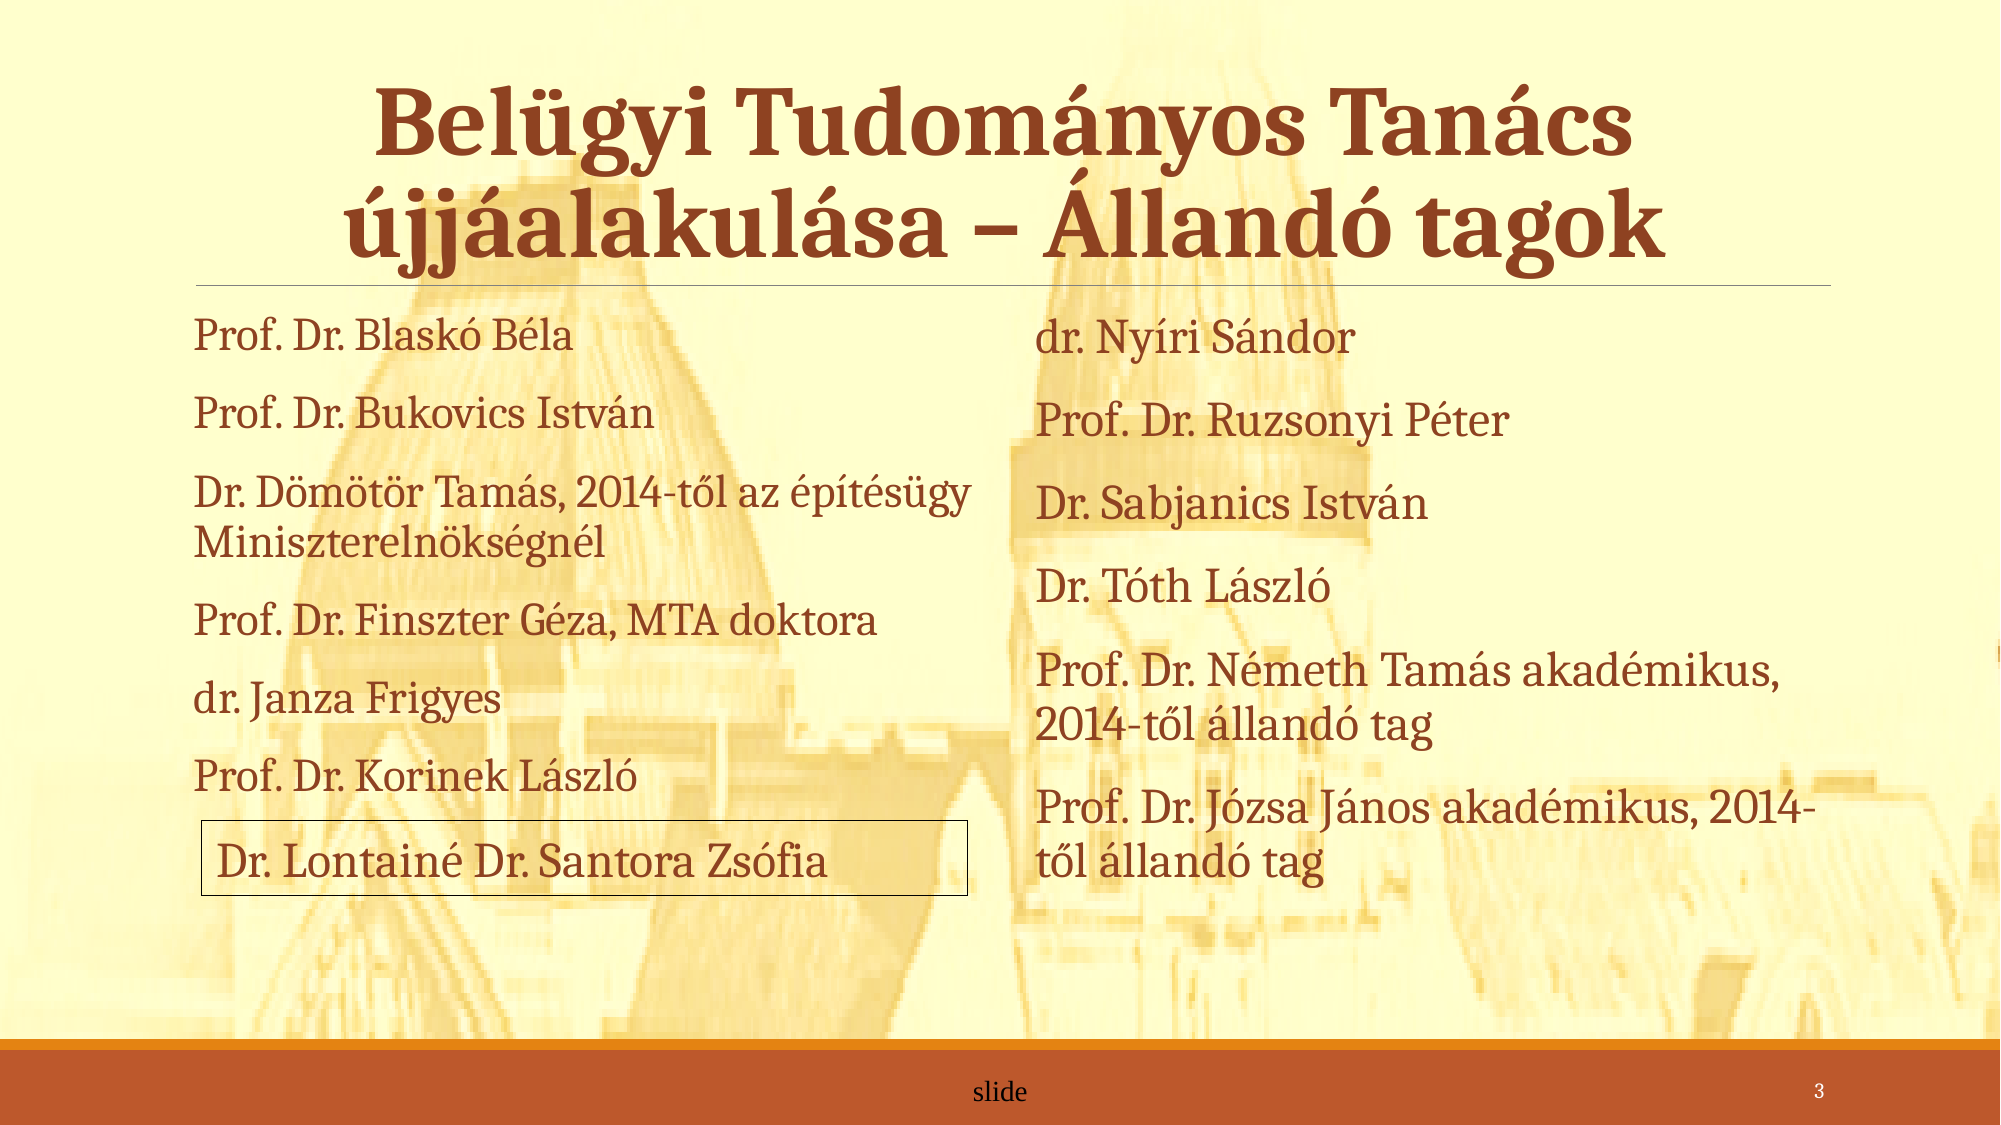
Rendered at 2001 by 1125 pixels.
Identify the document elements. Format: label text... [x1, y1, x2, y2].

footer slide [604, 1059, 1396, 1120]
text_box Dr. Lontainé Dr. Santora Zsófia [201, 820, 968, 896]
slide_number 3 [1624, 1059, 1840, 1120]
list dr. Nyíri Sándor Prof. Dr. Ruzsonyi Péter Dr. Sabjanics István Dr. Tóth László Prof. Dr. Németh Tamás akadémikus, 2014-től állandó tag Prof. Dr. Józsa János akadémikus, 2014-től állandó tag [1020, 302, 1830, 963]
picture [0, 0, 2001, 1125]
list Prof. Dr. Blaskó Béla Prof. Dr. Bukovics István Dr. Dömötör Tamás, 2014-től az építésügy Miniszterelnökségnél Prof. Dr. Finszter Géza, MTA doktora dr. Janza Frigyes Prof. Dr. Korinek László [180, 302, 990, 963]
title Belügyi Tudományos Tanács újjáalakulása – Állandó tagok [180, 47, 1830, 285]
